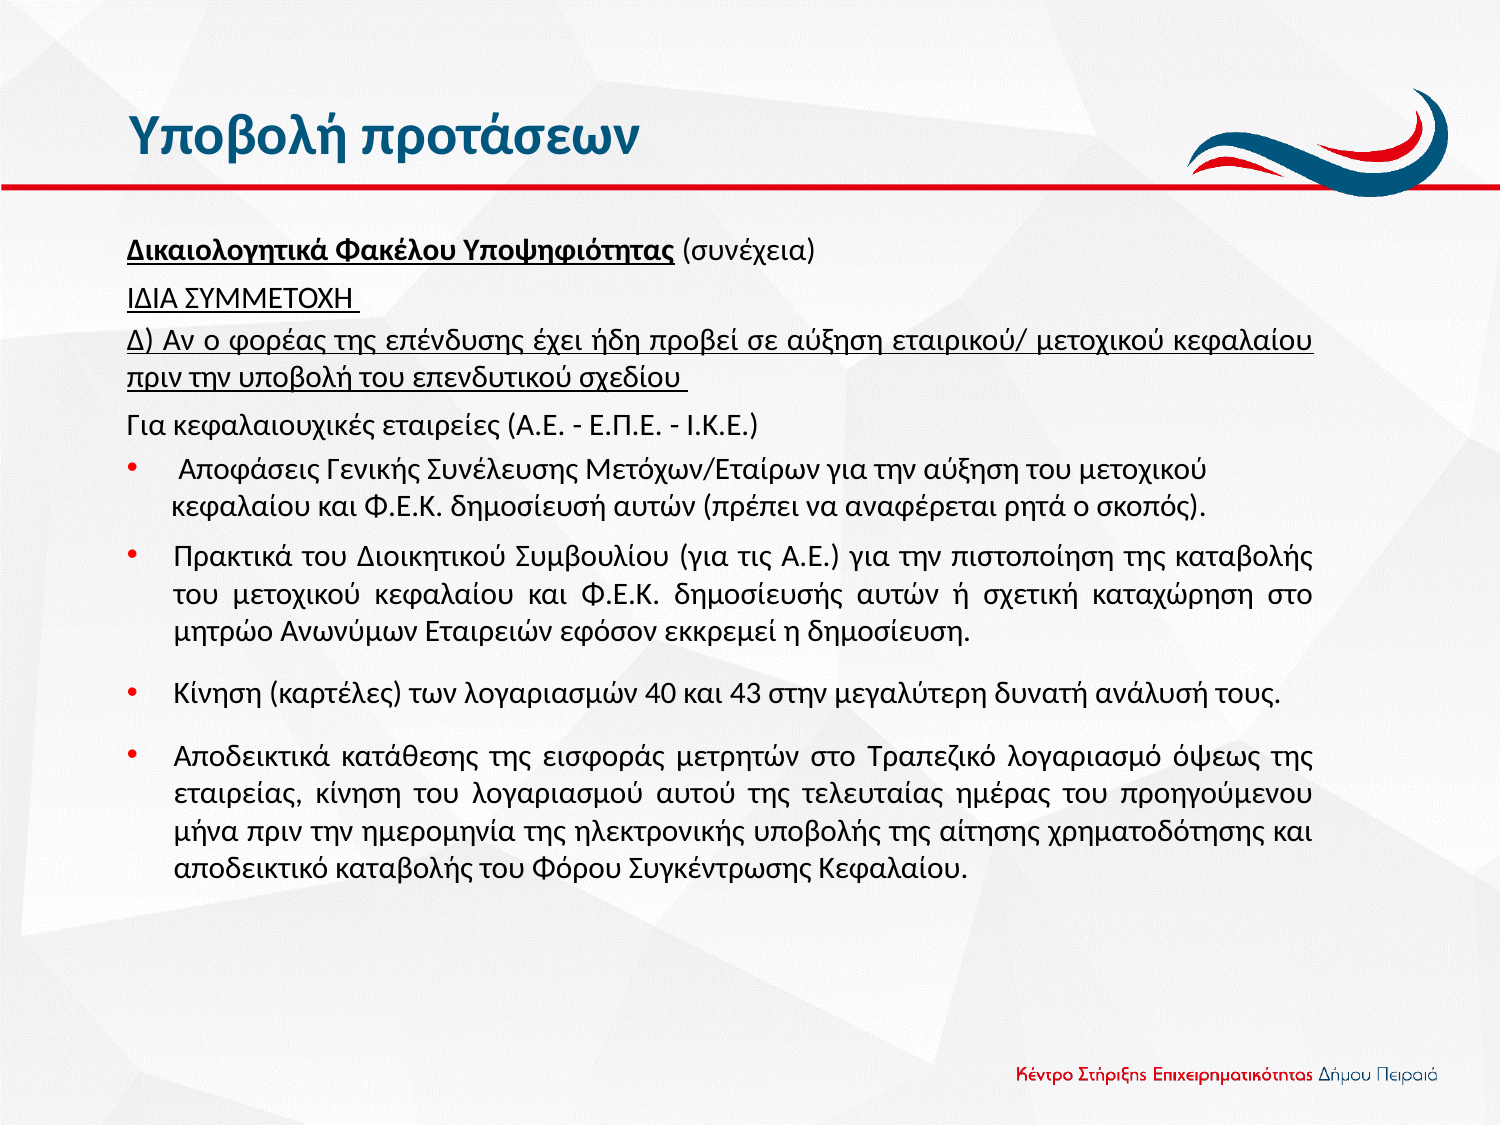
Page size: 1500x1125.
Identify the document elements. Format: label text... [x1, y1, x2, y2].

text_box Δικαιολογητικά Φακέλου Υποψηφιότητας (συνέχεια) ΙΔΙΑ ΣΥΜΜΕΤΟΧΗ Δ) Αν ο φορέας της επένδυσης έχει ήδη προβεί σε αύξηση εταιρικού/ μετοχικού κεφαλαίου πριν την υποβολή του επενδυτικού σχεδίου Για κεφαλαιουχικές εταιρείες (Α.Ε. - Ε.Π.Ε. - Ι.Κ.Ε.) Αποφάσεις Γενικής Συνέλευσης Μετόχων/Εταίρων για την αύξηση του μετοχικού κεφαλαίου και Φ.Ε.Κ. δημοσίευσή αυτών (πρέπει να αναφέρεται ρητά ο σκοπός). Πρακτικά του Διοικητικού Συμβουλίου (για τις Α.Ε.) για την πιστοποίηση της καταβολής του μετοχικού κεφαλαίου και Φ.Ε.Κ. δημοσίευσής αυτών ή σχετική καταχώρηση στο μητρώο Ανωνύμων Εταιρειών εφόσον εκκρεμεί η δημοσίευση. Κίνηση (καρτέλες) των λογαριασμών 40 και 43 στην μεγαλύτερη δυνατή ανάλυσή τους. Αποδεικτικά κατάθεσης της εισφοράς μετρητών στο Τραπεζικό λογαριασμό όψεως της εταιρείας, κίνηση του λογαριασμού αυτού της τελευταίας ημέρας του προηγούμενου μήνα πριν την ημερομηνία της ηλεκτρονικής υποβολής της αίτησης χρηματοδότησης και αποδεικτικό καταβολής του Φόρου Συγκέντρωσης Κεφαλαίου. [112, 222, 1329, 929]
text_box [0, 183, 1181, 192]
picture [0, 0, 1500, 1125]
text_box Υποβολή προτάσεων [114, 88, 656, 174]
text_box [1454, 183, 1500, 192]
